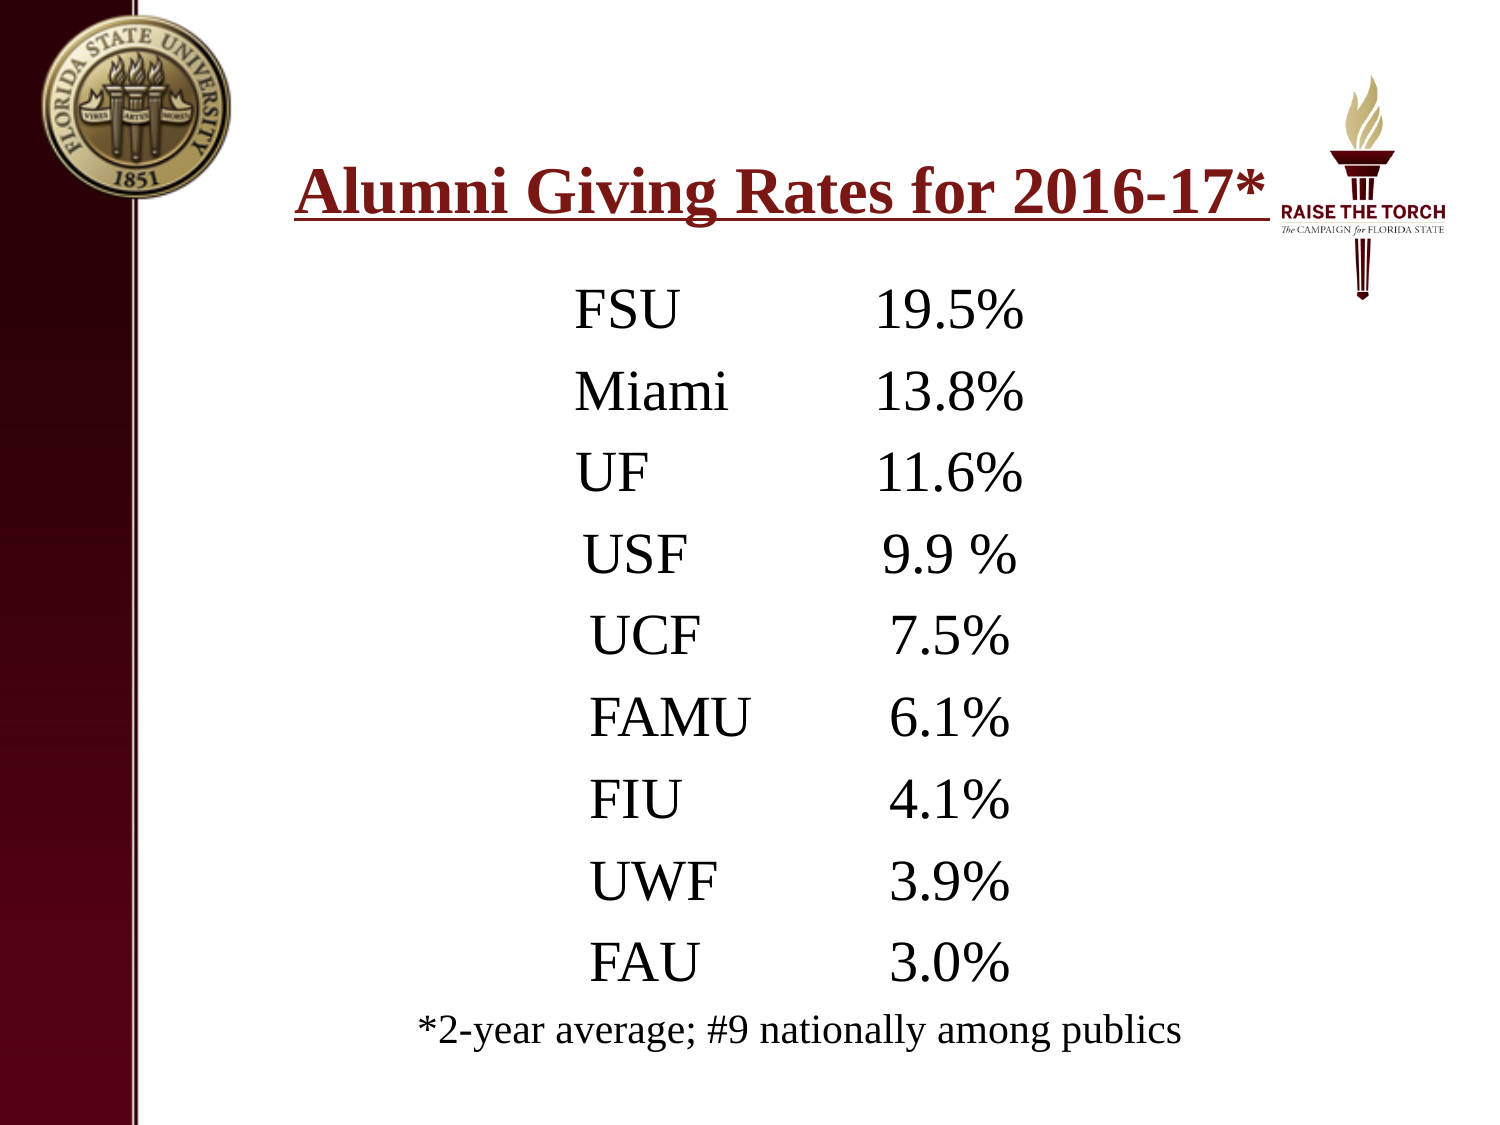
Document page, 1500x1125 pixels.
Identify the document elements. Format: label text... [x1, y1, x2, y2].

picture [0, 0, 1500, 1125]
text_box FSU 19.5% Miami 13.8% UF 11.6% USF 9.9 % UCF 7.5% FAMU 6.1% FIU 4.1% UWF 3.9% FAU 3.0% *2-year average; #9 nationally among publics [187, 262, 1413, 1125]
text_box [249, 1012, 1400, 1088]
text_box Alumni Giving Rates for 2016-17* [225, 99, 1275, 262]
